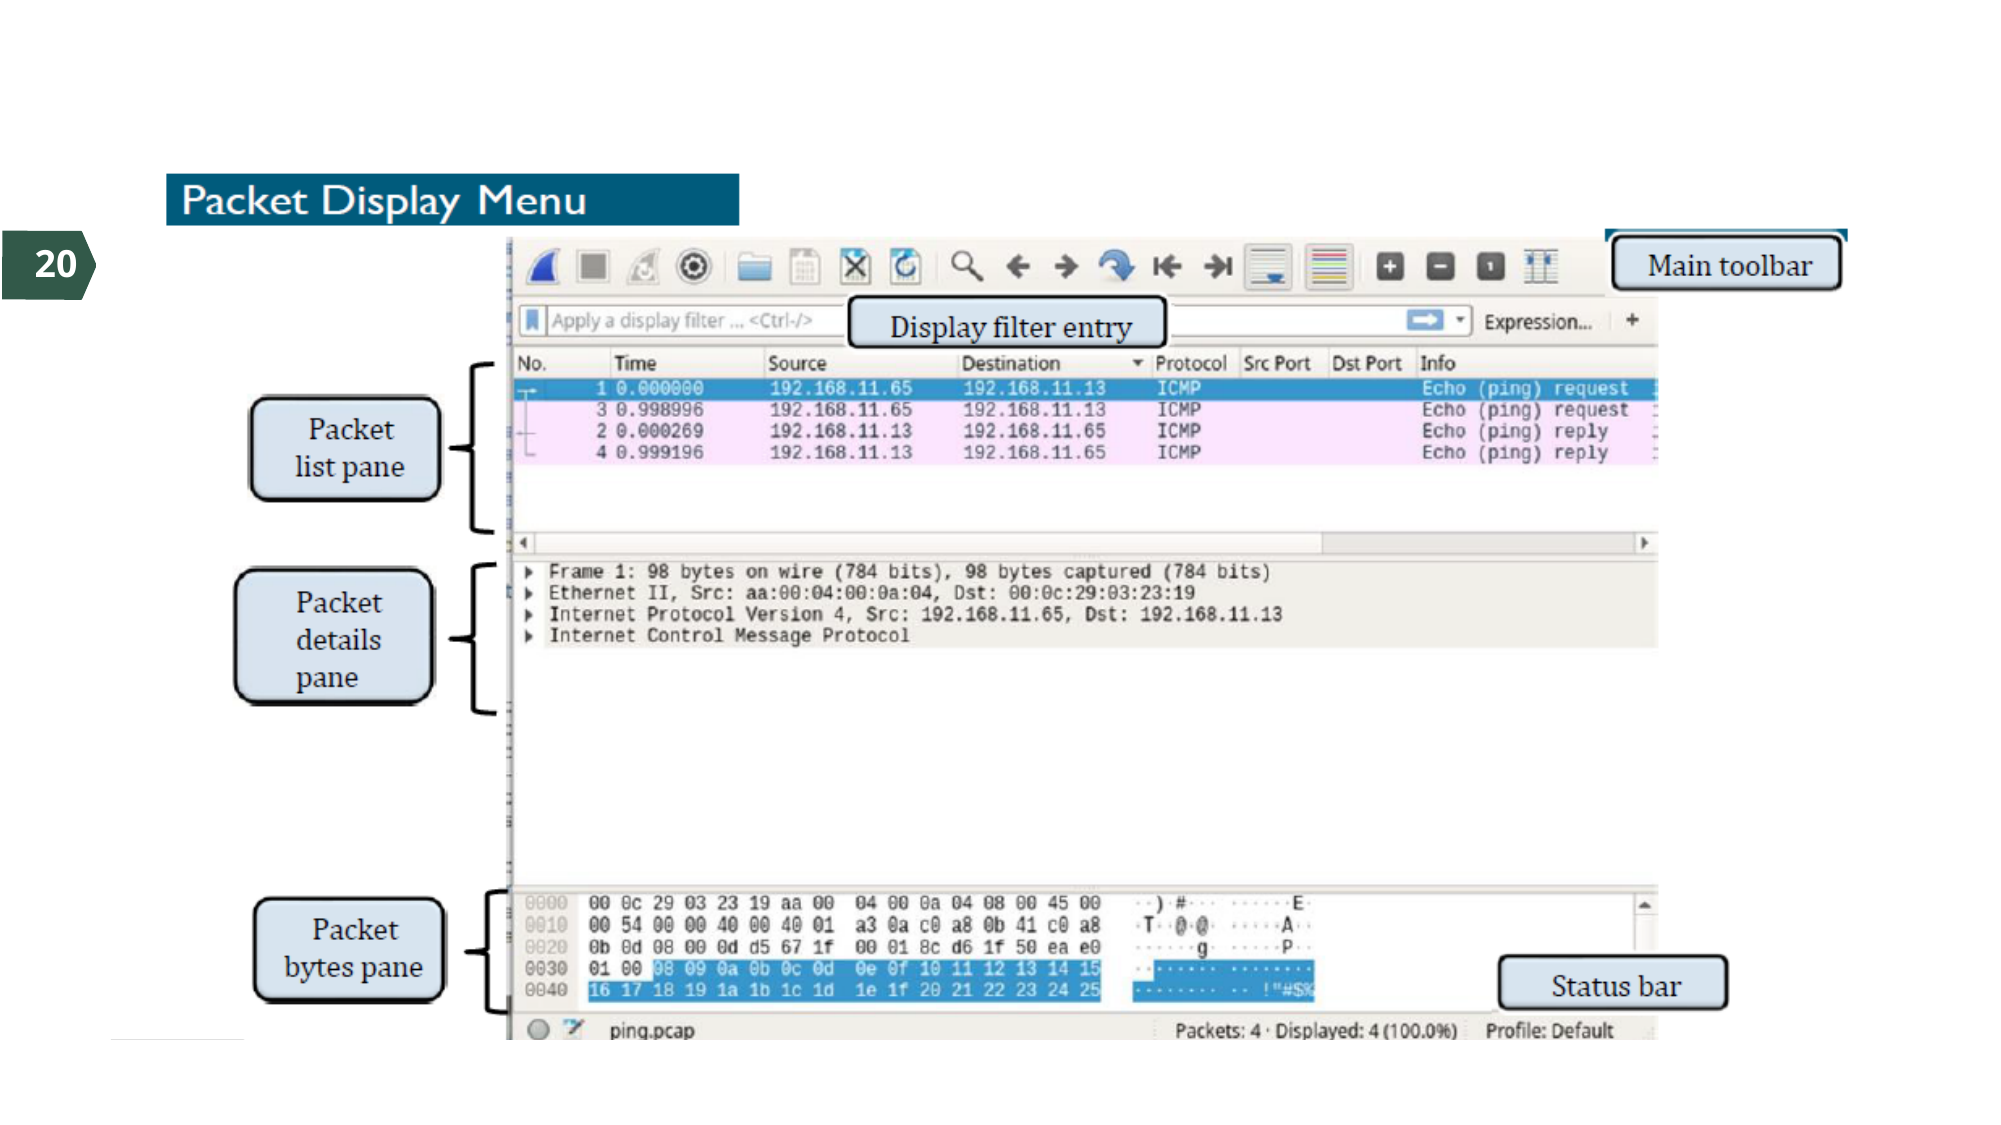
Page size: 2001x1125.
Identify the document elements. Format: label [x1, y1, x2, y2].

list [110, 106, 1917, 1040]
